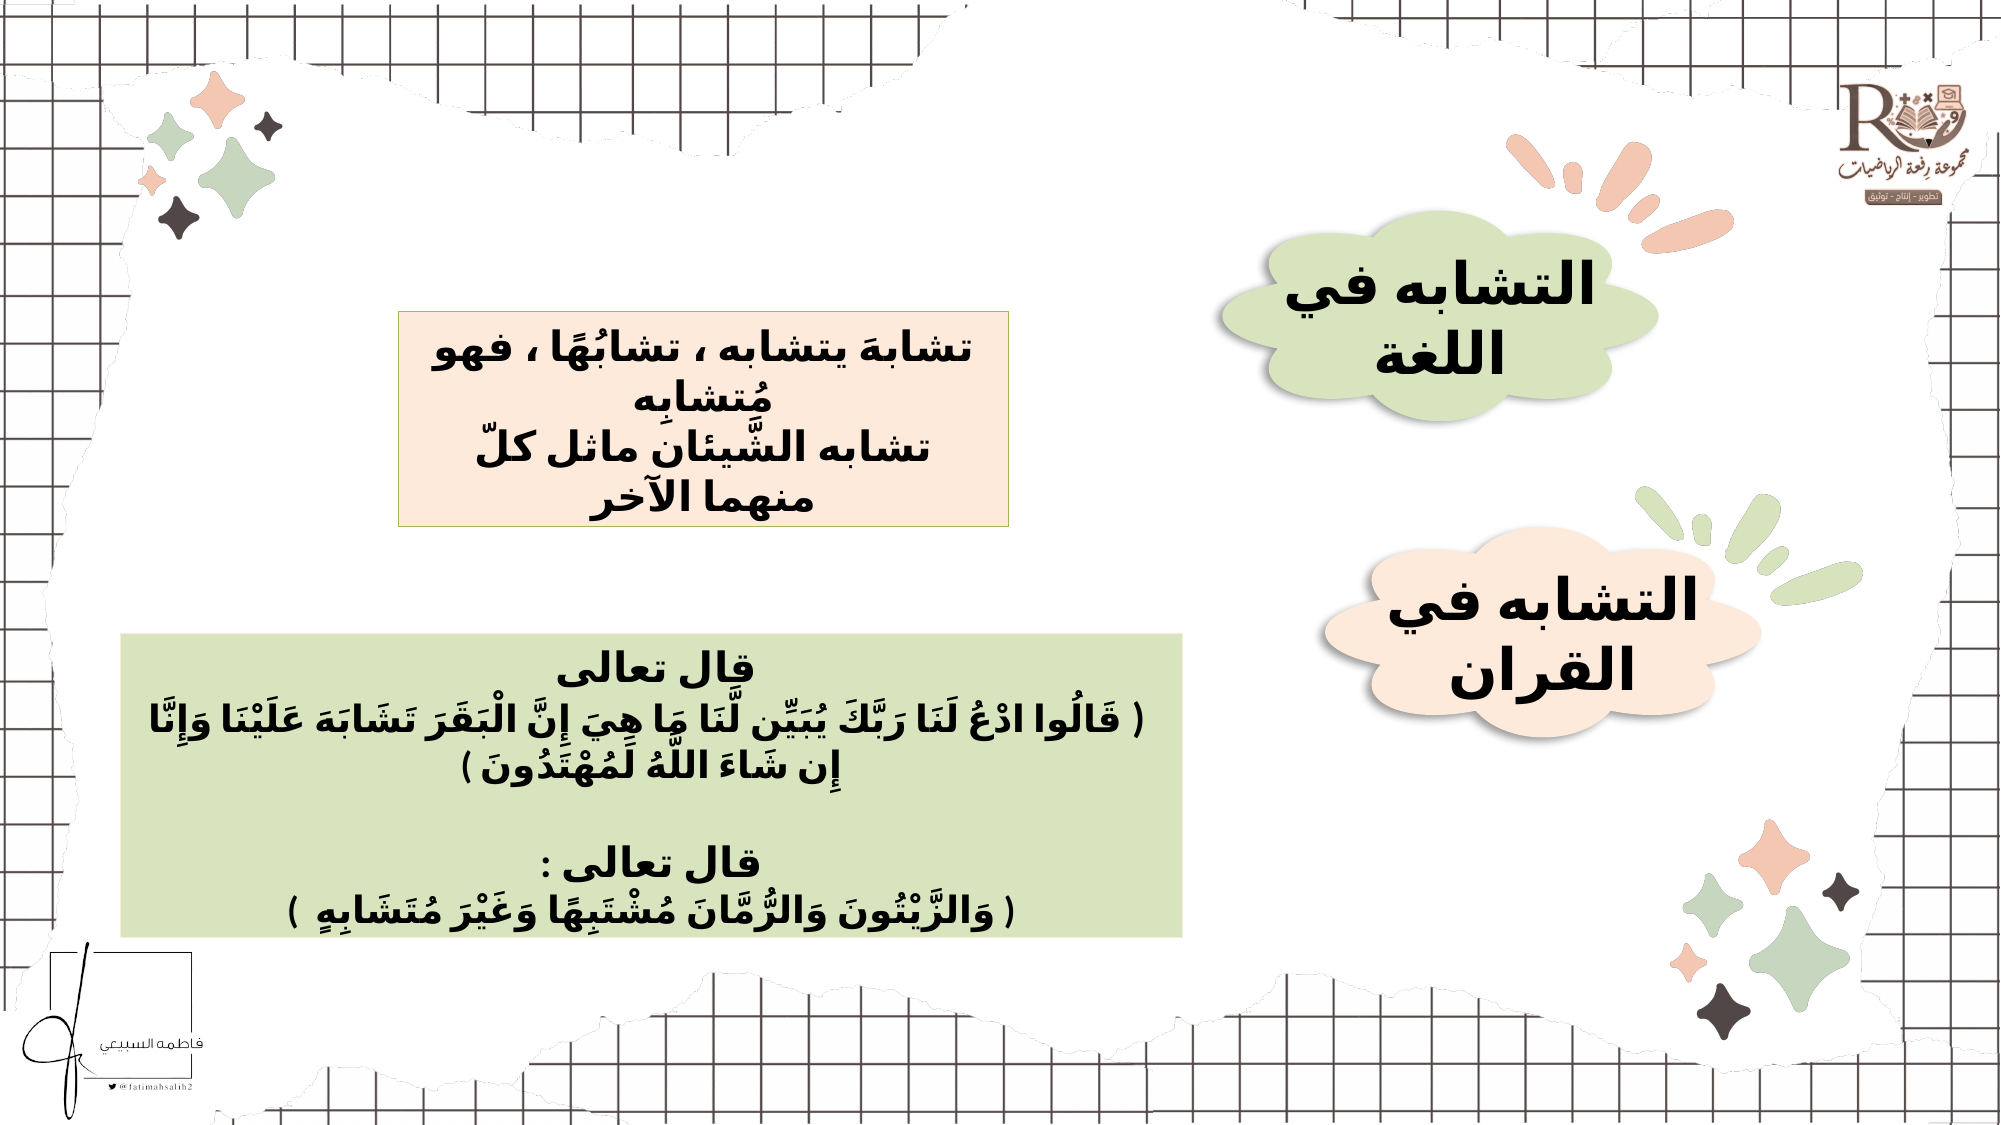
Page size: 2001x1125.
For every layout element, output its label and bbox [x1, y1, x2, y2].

picture [13, 938, 222, 1125]
picture [1565, 69, 1671, 311]
picture [1694, 421, 1800, 663]
picture [1669, 817, 1861, 1042]
picture [1829, 65, 1990, 219]
picture [136, 70, 283, 241]
text_box [0, 0, 2000, 1125]
